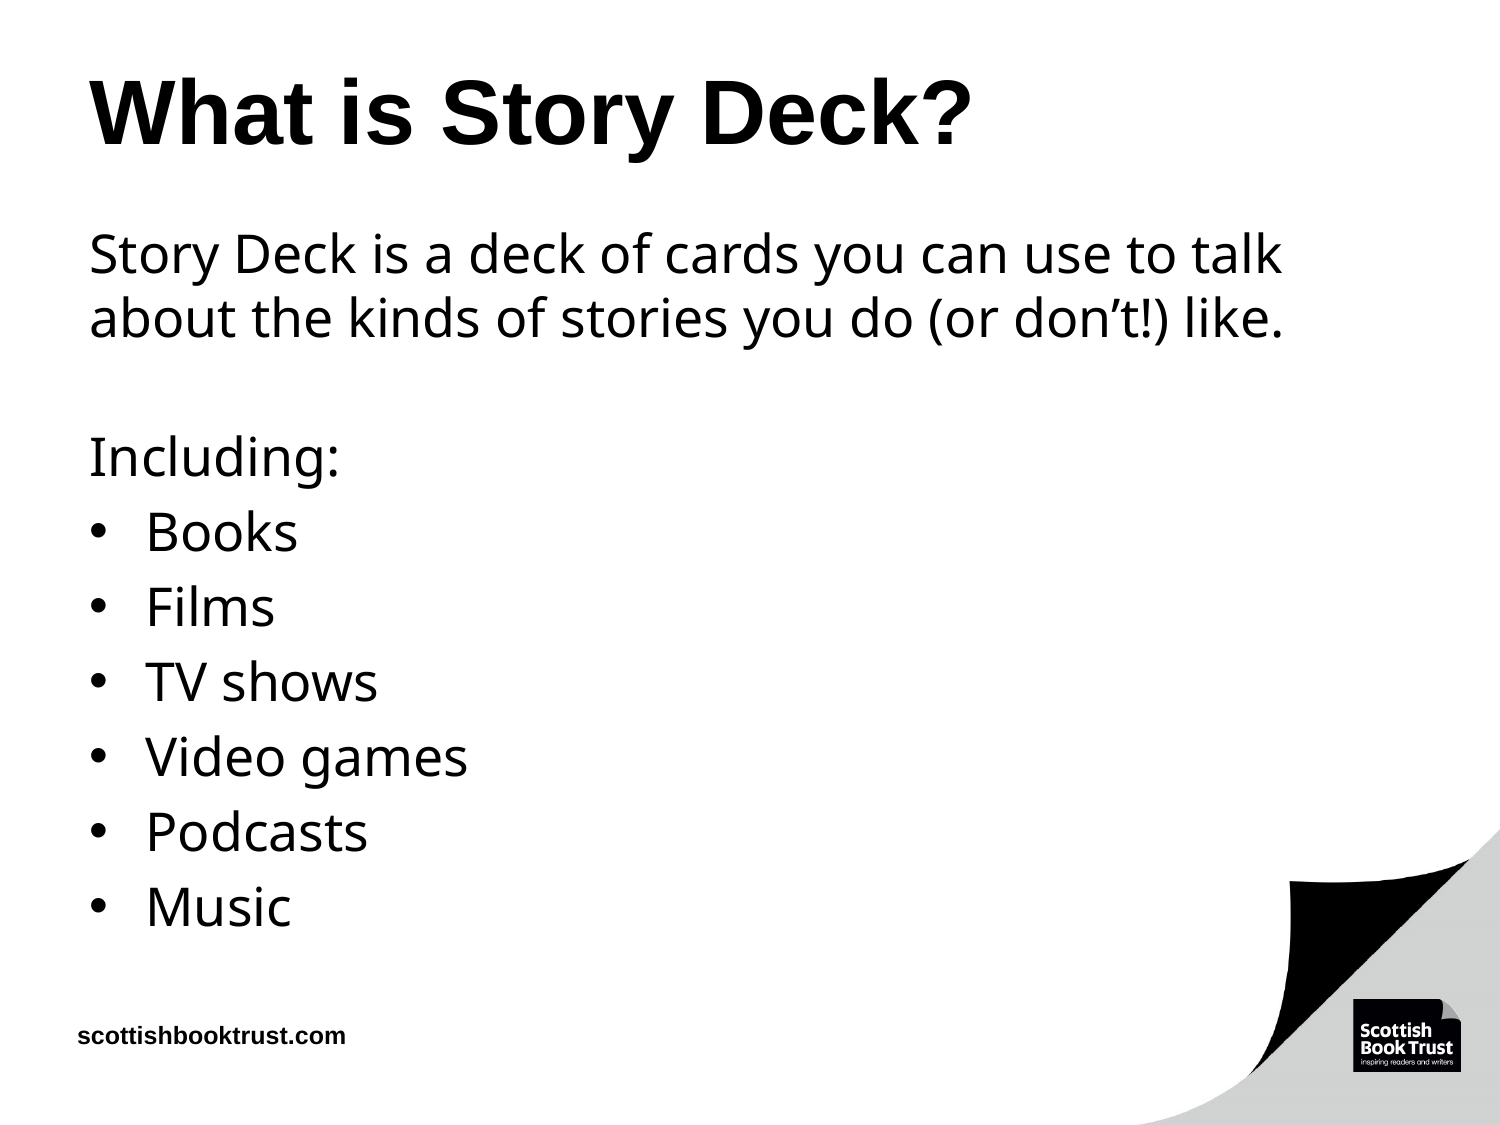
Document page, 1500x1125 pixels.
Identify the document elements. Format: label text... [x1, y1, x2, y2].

picture [0, 0, 1500, 1125]
list Story Deck is a deck of cards you can use to talk about the kinds of stories you do (or don’t!) like. Including: Books Films TV shows Video games Podcasts Music [75, 212, 1425, 950]
text_box scottishbooktrust.com [62, 1012, 513, 1058]
title What is Story Deck? [75, 45, 1425, 212]
